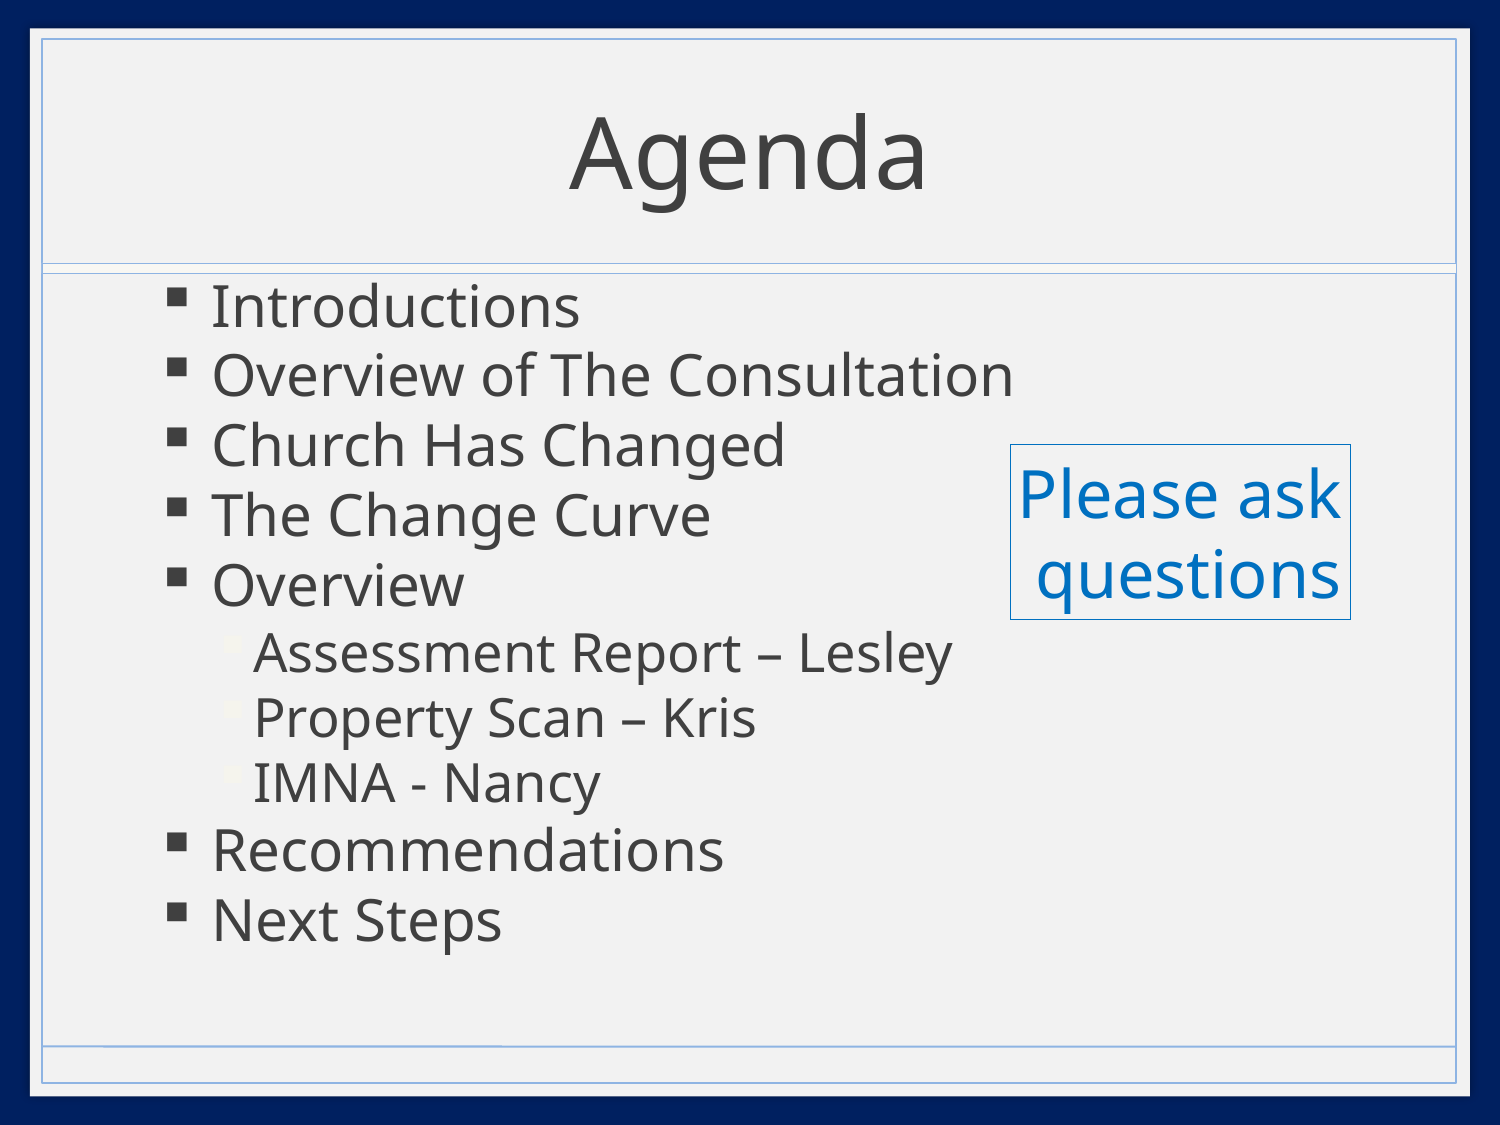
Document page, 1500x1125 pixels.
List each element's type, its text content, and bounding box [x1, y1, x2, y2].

text_box Please ask questions [1010, 444, 1351, 620]
title Agenda [147, 39, 1354, 260]
list Introductions Overview of The Consultation Church Has Changed The Change Curve Overview Assessment Report – Lesley Property Scan – Kris IMNA - Nancy Recommendations Next Steps [147, 260, 1354, 1069]
